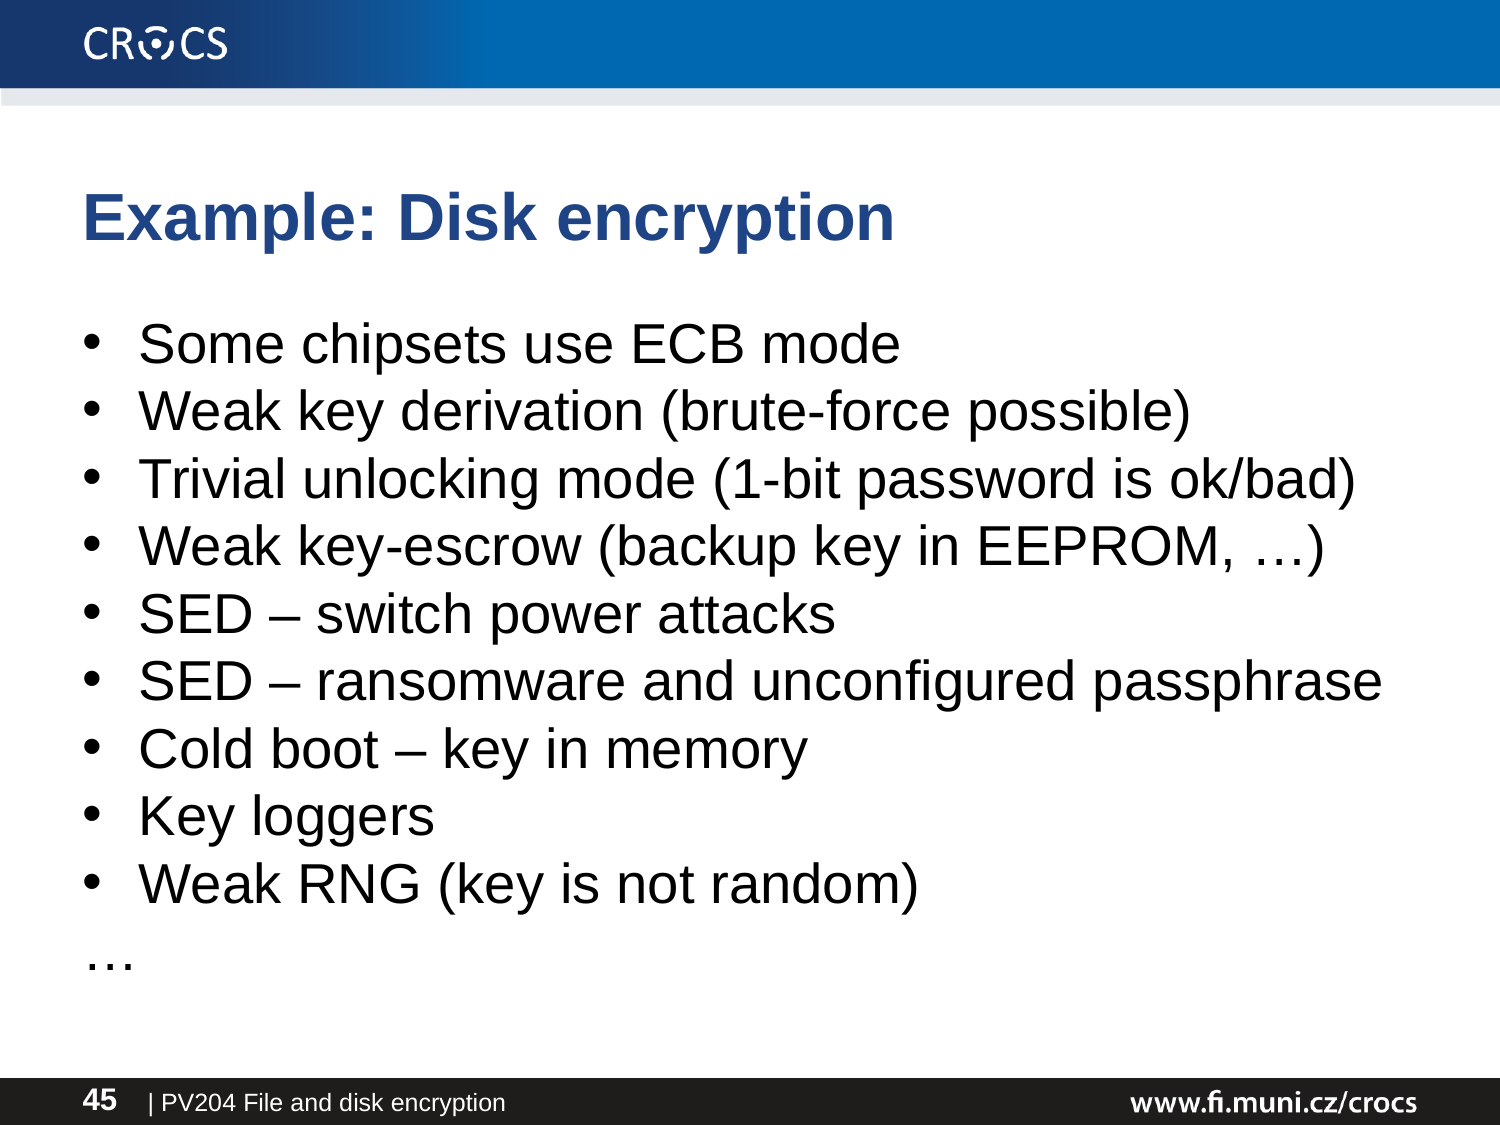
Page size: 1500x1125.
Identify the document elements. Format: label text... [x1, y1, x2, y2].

text_box 45 [82, 1078, 147, 1125]
text_box Some chipsets use ECB mode Weak key derivation (brute-force possible) Trivial unlocking mode (1-bit password is ok/bad) Weak key-escrow (backup key in EEPROM, …) SED – switch power attacks SED – ransomware and unconfigured passphrase Cold boot – key in memory Key loggers Weak RNG (key is not random) … [82, 307, 1433, 988]
picture [0, 0, 1500, 1125]
text_box | PV204 File and disk encryption [147, 1078, 623, 1125]
text_box Example: Disk encryption [82, 148, 1433, 279]
